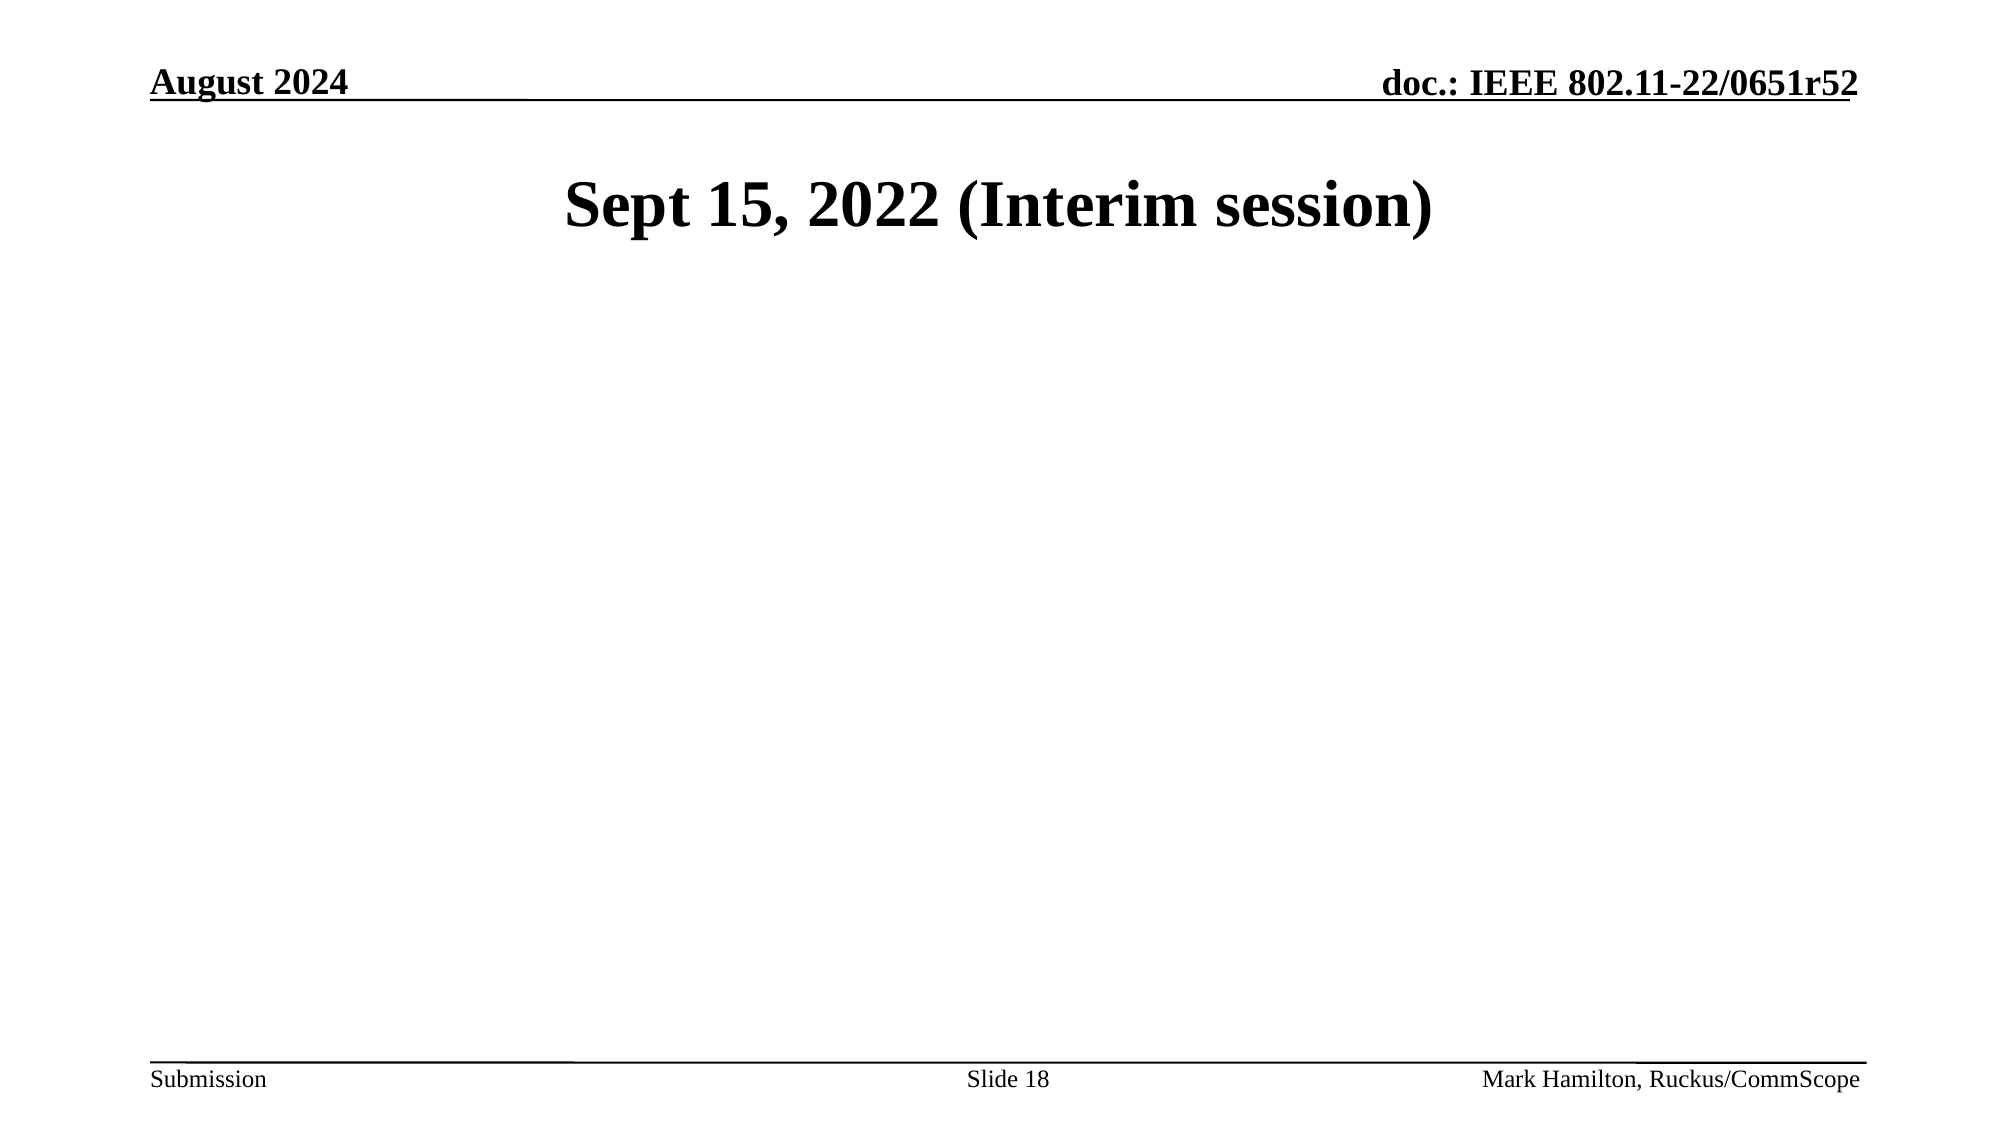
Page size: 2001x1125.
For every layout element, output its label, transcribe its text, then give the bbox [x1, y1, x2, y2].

slide_number Slide 18 [950, 1061, 1067, 1123]
title Sept 15, 2022 (Interim session) [149, 112, 1850, 288]
